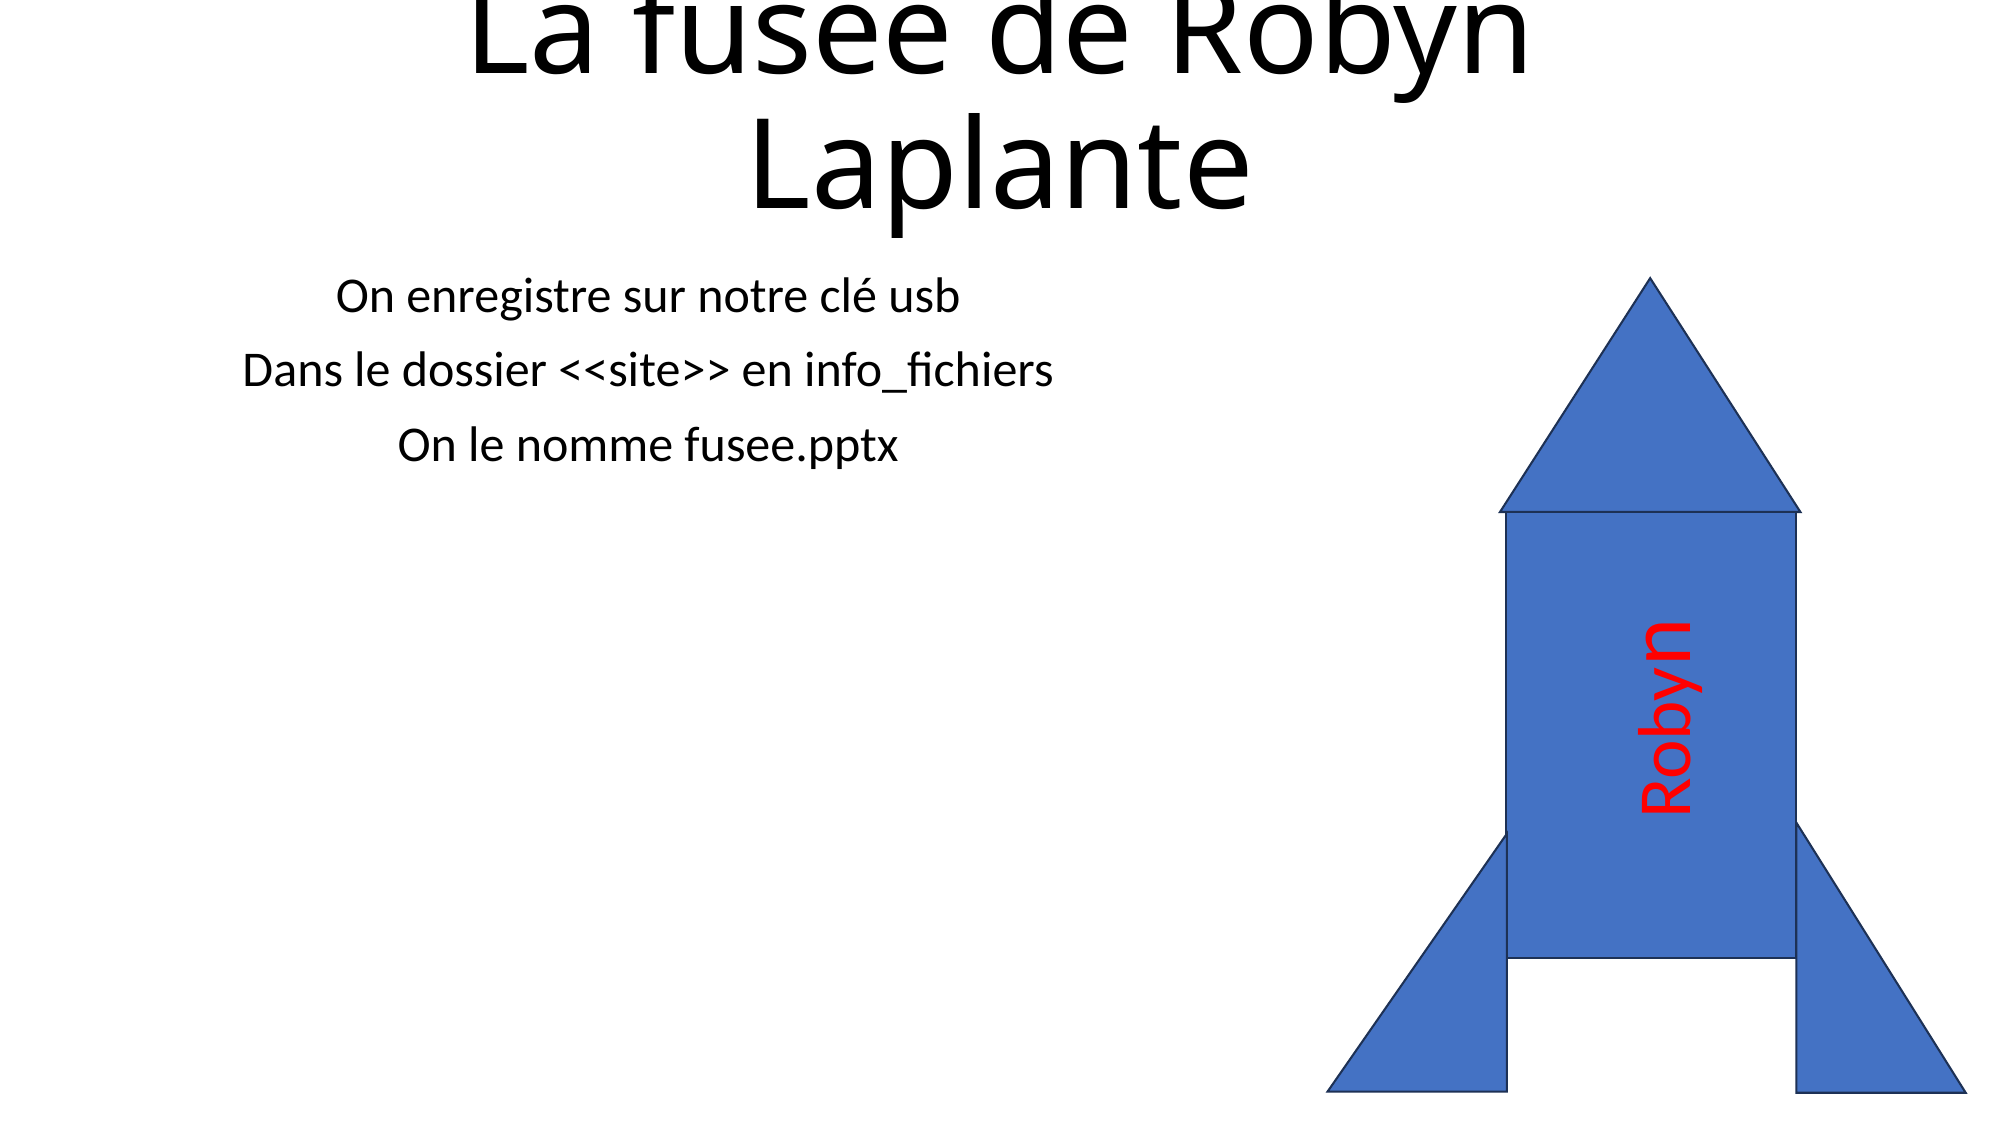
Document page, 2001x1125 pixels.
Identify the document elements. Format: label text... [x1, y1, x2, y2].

text_box [1498, 276, 1803, 514]
subtitle On enregistre sur notre clé usb Dans le dossier <<site>> en info_fichiers On le nomme fusee.pptx [0, 261, 1399, 533]
text_box [1505, 511, 1797, 959]
text_box [1795, 818, 1968, 1094]
title La fusée de Robyn Laplante [249, 32, 1750, 244]
text_box [1325, 830, 1508, 1093]
text_box Robyn [1591, 589, 1717, 834]
